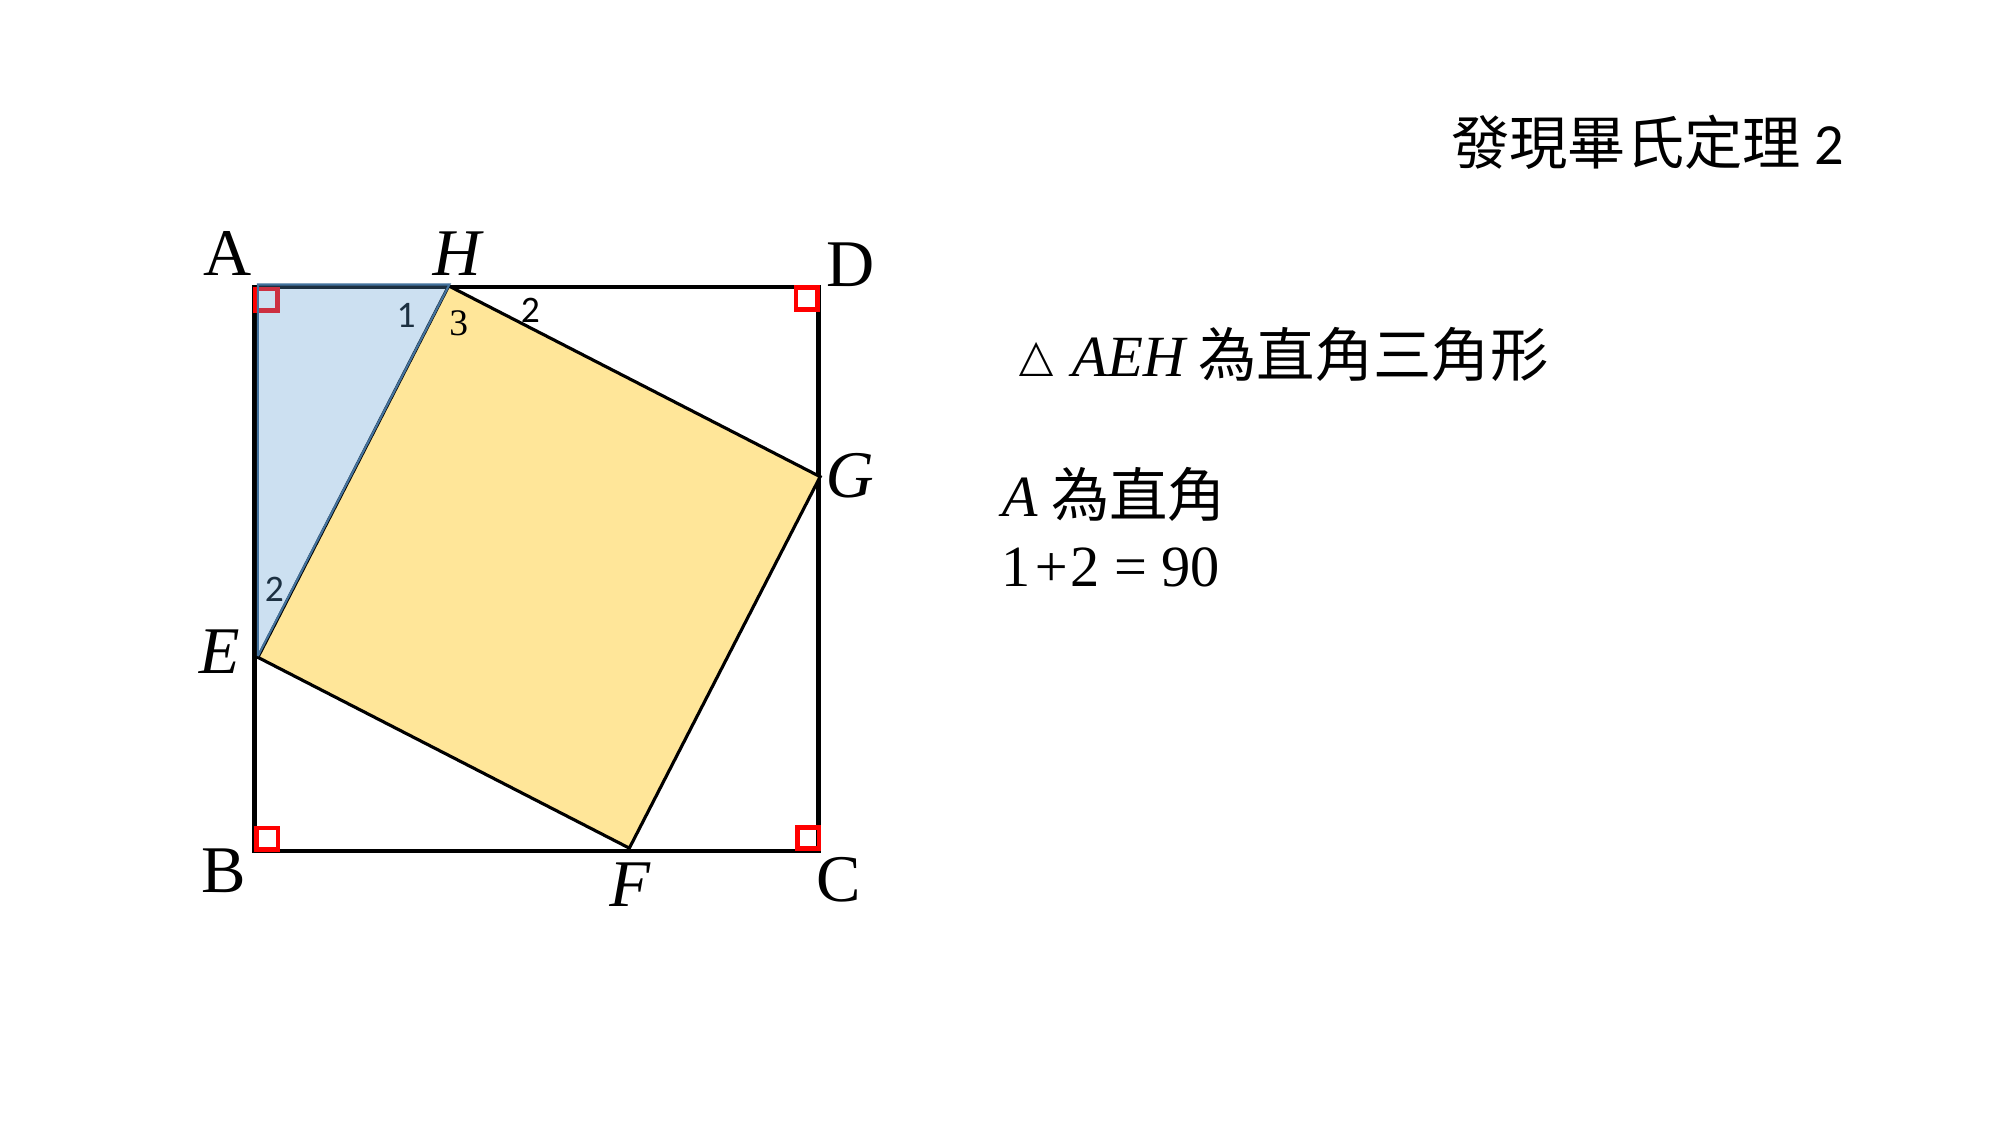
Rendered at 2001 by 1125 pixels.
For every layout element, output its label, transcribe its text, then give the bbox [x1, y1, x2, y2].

text_box H [417, 200, 469, 290]
text_box B [186, 818, 261, 914]
text_box 2 [506, 277, 555, 337]
text_box A [188, 201, 267, 296]
text_box F [594, 832, 665, 928]
text_box [256, 302, 810, 832]
text_box [640, 501, 820, 852]
text_box 2 [281, 581, 299, 616]
text_box E [183, 599, 255, 695]
text_box 發現畢氏定理2 [1436, 99, 1860, 184]
text_box 2 [250, 556, 256, 616]
text_box 3 [434, 290, 484, 350]
text_box [254, 616, 594, 852]
text_box [256, 283, 452, 657]
text_box [795, 287, 819, 310]
text_box [469, 286, 506, 313]
text_box C [801, 827, 876, 922]
text_box [553, 286, 820, 469]
text_box D [811, 212, 890, 308]
text_box [255, 827, 279, 851]
text_box [797, 826, 820, 850]
text_box G [810, 423, 862, 519]
text_box 1 [421, 325, 431, 343]
